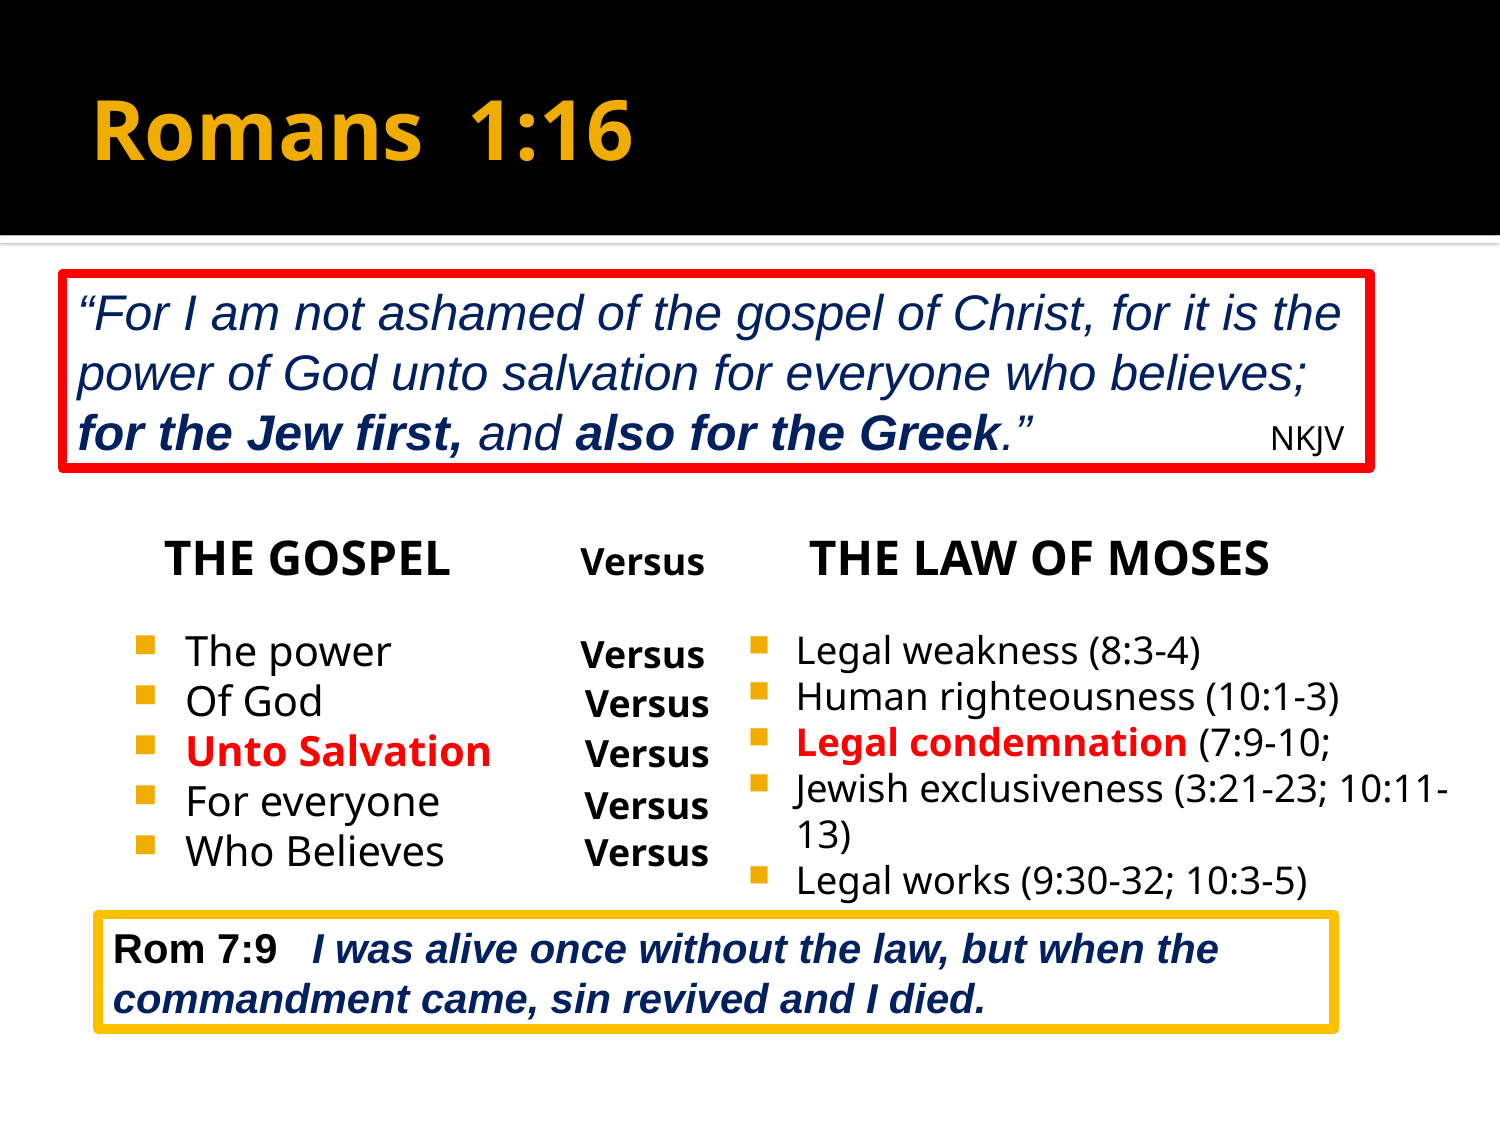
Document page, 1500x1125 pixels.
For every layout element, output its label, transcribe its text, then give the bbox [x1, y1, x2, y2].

text_box Versus [570, 672, 725, 722]
text_box Versus [565, 623, 721, 684]
list The Law of Moses [740, 493, 1331, 611]
list The power Of God Unto Salvation For everyone Who Believes [103, 609, 543, 906]
text_box Versus [569, 821, 725, 881]
list The Gospel [140, 493, 559, 612]
list Legal weakness (8:3-4) Human righteousness (10:1-3) Legal condemnation (7:9-10; Jewish exclusiveness (3:21-23; 10:11-13) Legal works (9:30-32; 10:3-5) [720, 611, 1491, 911]
text_box Versus [570, 722, 725, 774]
text_box Rom 7:9 I was alive once without the law, but when the commandment came, sin revived and I died. [98, 914, 1335, 1030]
text_box Versus [565, 530, 721, 590]
text_box Versus [569, 774, 725, 821]
text_box “For I am not ashamed of the gospel of Christ, for it is the power of God unto salvation for everyone who believes; for the Jew first, and also for the Greek.” NKJV [62, 273, 1370, 469]
title Romans 1:16 [75, 24, 1425, 231]
